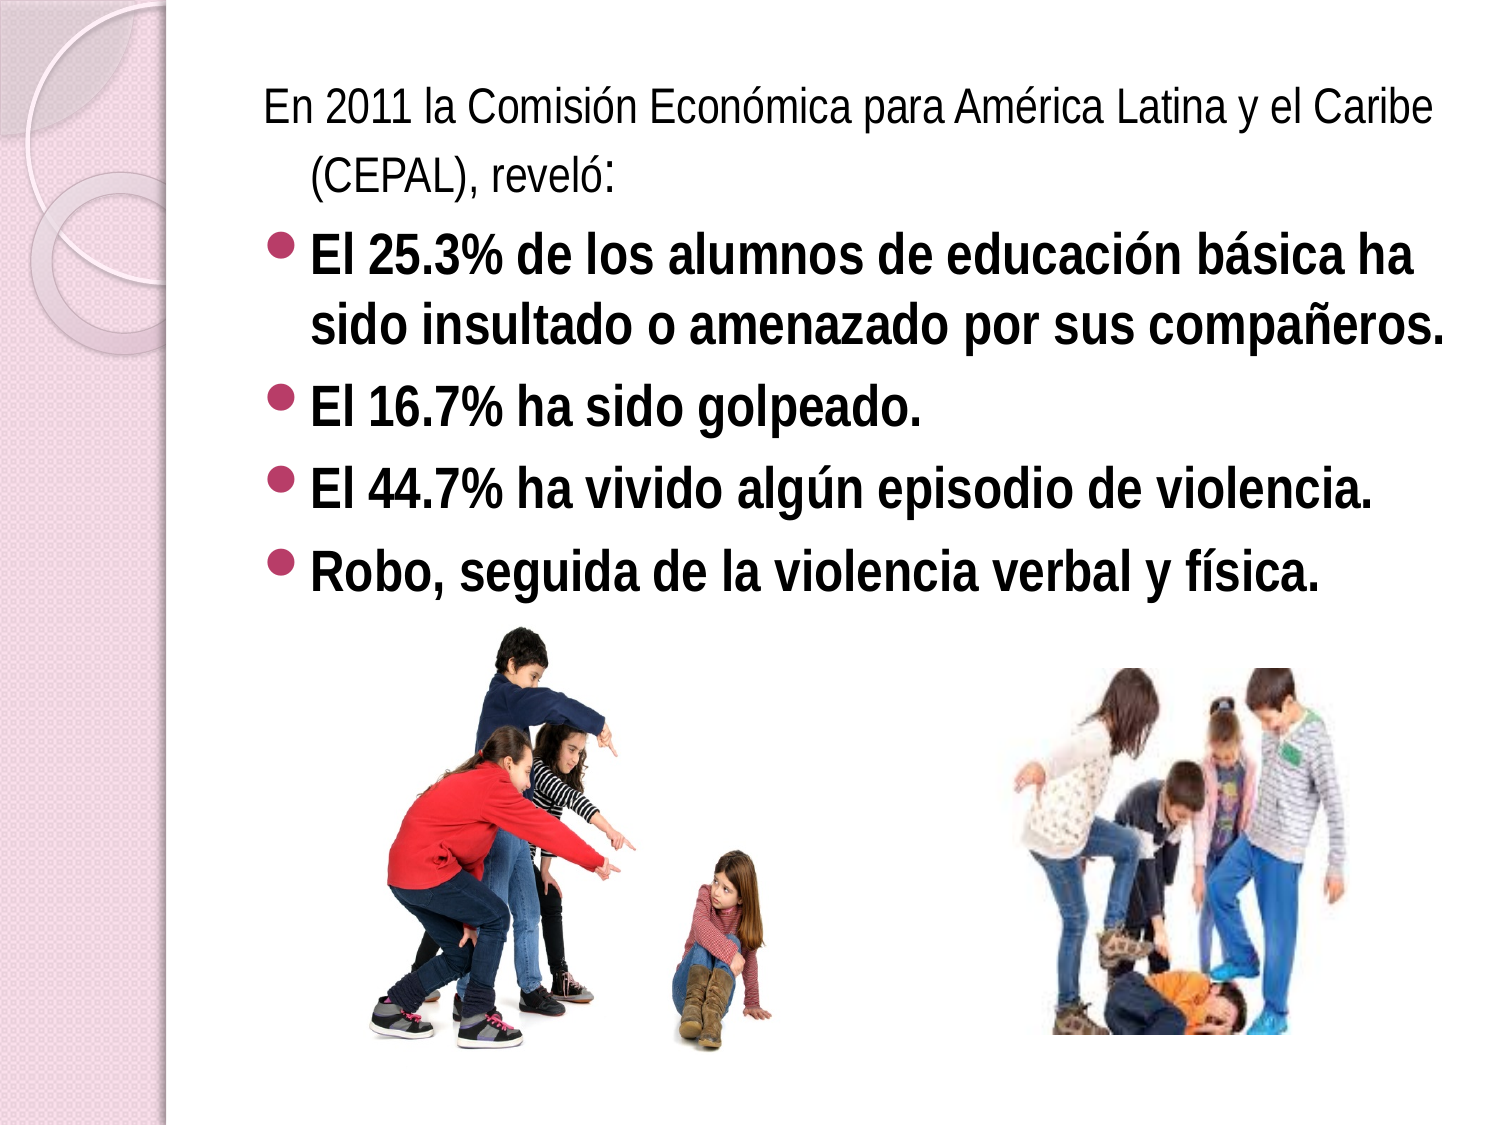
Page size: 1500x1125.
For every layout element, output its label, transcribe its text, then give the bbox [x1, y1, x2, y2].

picture [292, 609, 845, 1071]
list En 2011 la Comisión Económica para América Latina y el Caribe (CEPAL), reveló: El 25.3% de los alumnos de educación básica ha sido insultado o amenazado por sus compañeros. El 16.7% ha sido golpeado. El 44.7% ha vivido algún episodio de violencia. Robo, seguida de la violencia verbal y física. [235, 66, 1466, 1047]
picture [881, 668, 1448, 1036]
